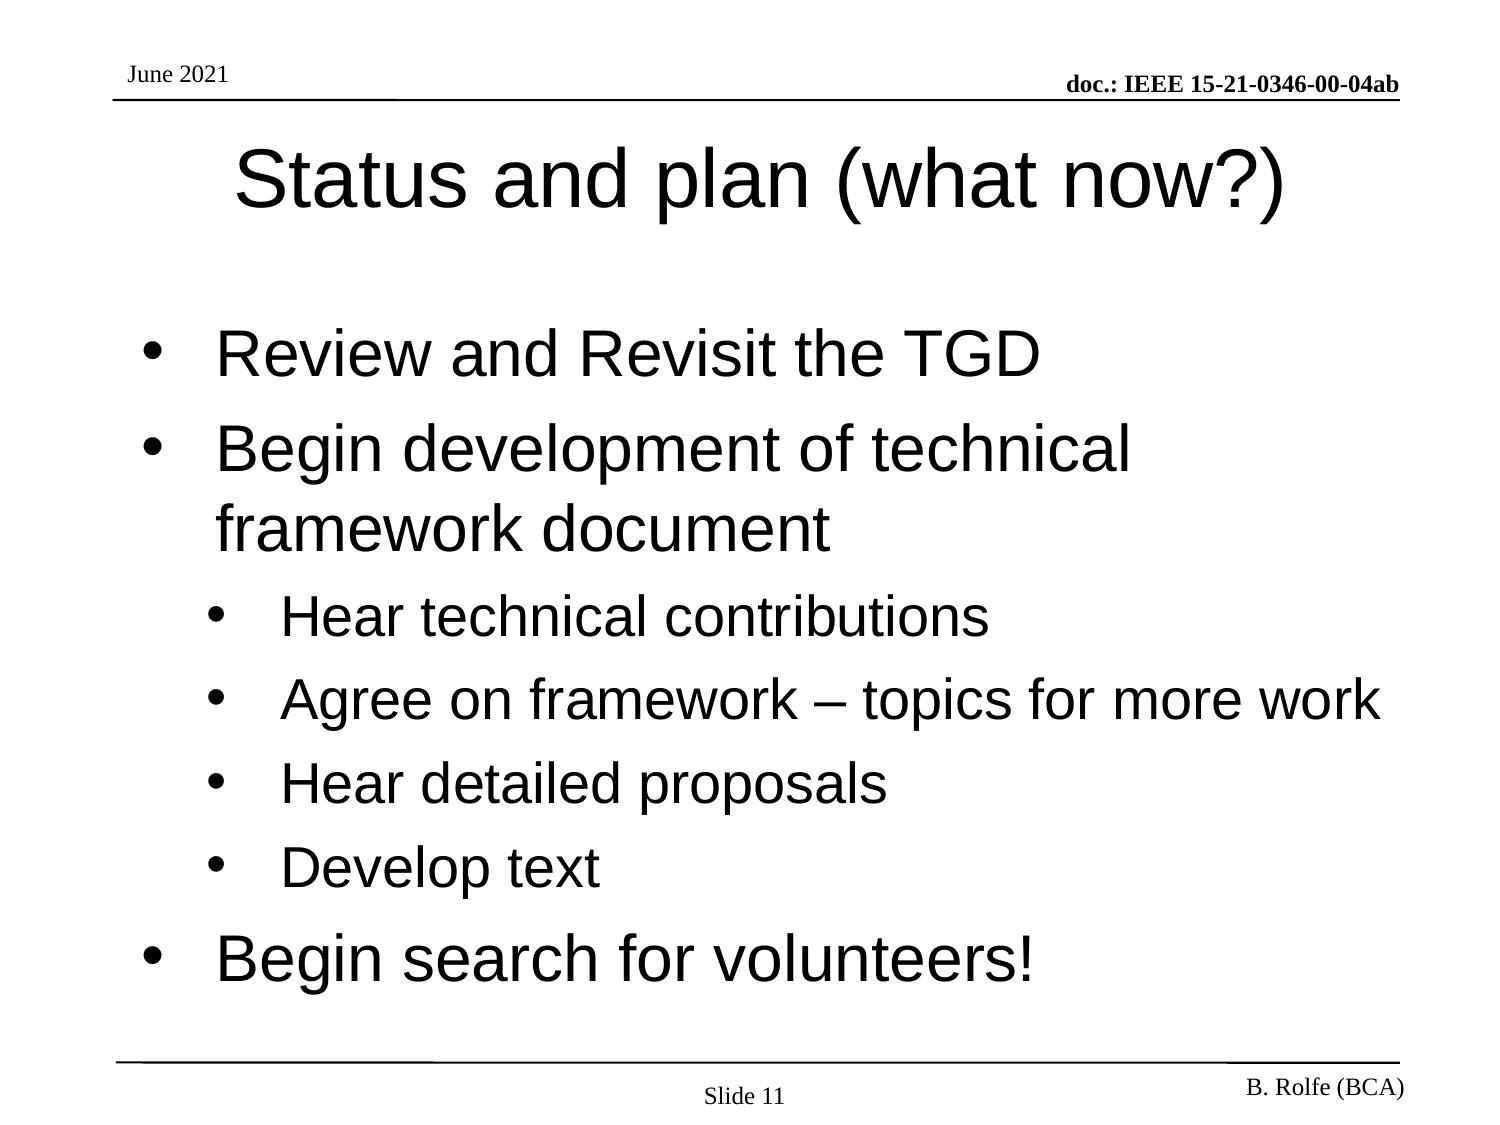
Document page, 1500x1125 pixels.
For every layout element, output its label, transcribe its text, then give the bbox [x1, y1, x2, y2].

title Status and plan (what now?) [123, 112, 1398, 237]
list Review and Revisit the TGD Begin development of technical framework document Hear technical contributions Agree on framework – topics for more work Hear detailed proposals Develop text Begin search for volunteers! [125, 302, 1400, 1024]
slide_number Slide 11 [690, 1075, 799, 1115]
